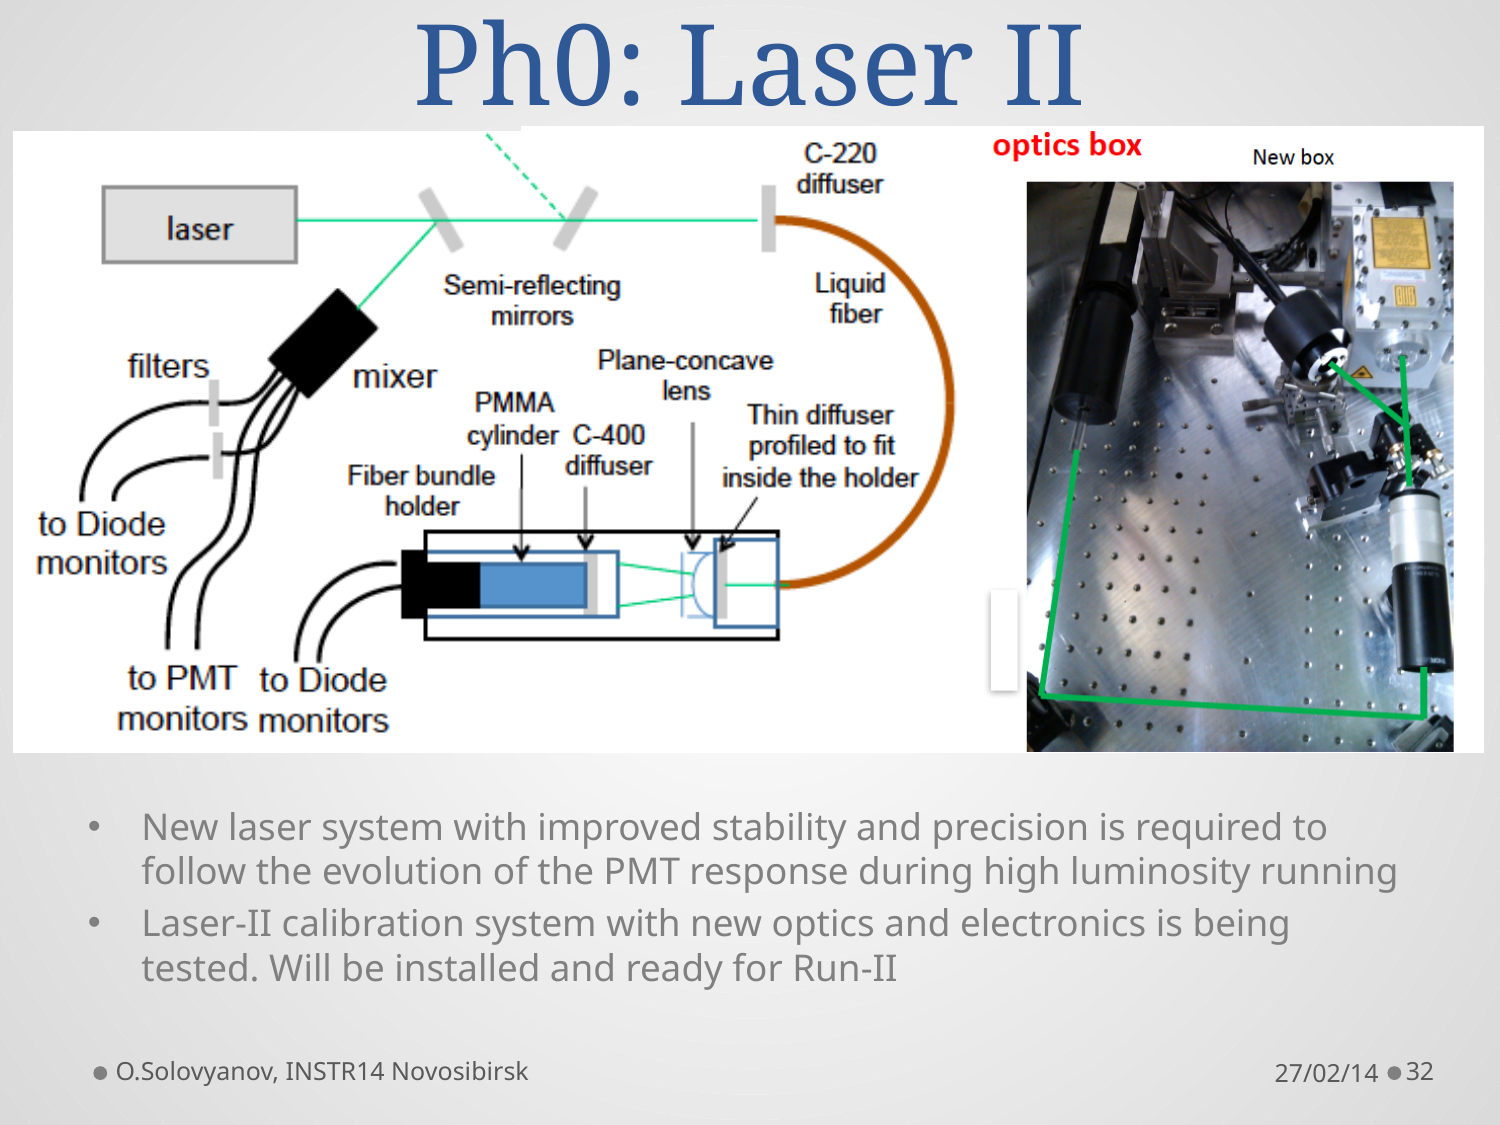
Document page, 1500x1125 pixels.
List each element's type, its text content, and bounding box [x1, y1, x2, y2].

footer O.Solovyanov, INSTR14 Novosibirsk [108, 1042, 576, 1103]
slide_number 32 [1401, 1042, 1494, 1103]
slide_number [1043, 1042, 1386, 1103]
title Ph0: Laser II [75, 0, 1425, 129]
list New laser system with improved stability and precision is required to follow the evolution of the PMT response during high luminosity running Laser-II calibration system with new optics and electronics is being tested. Will be installed and ready for Run-II [72, 796, 1423, 1019]
picture [12, 126, 1485, 753]
